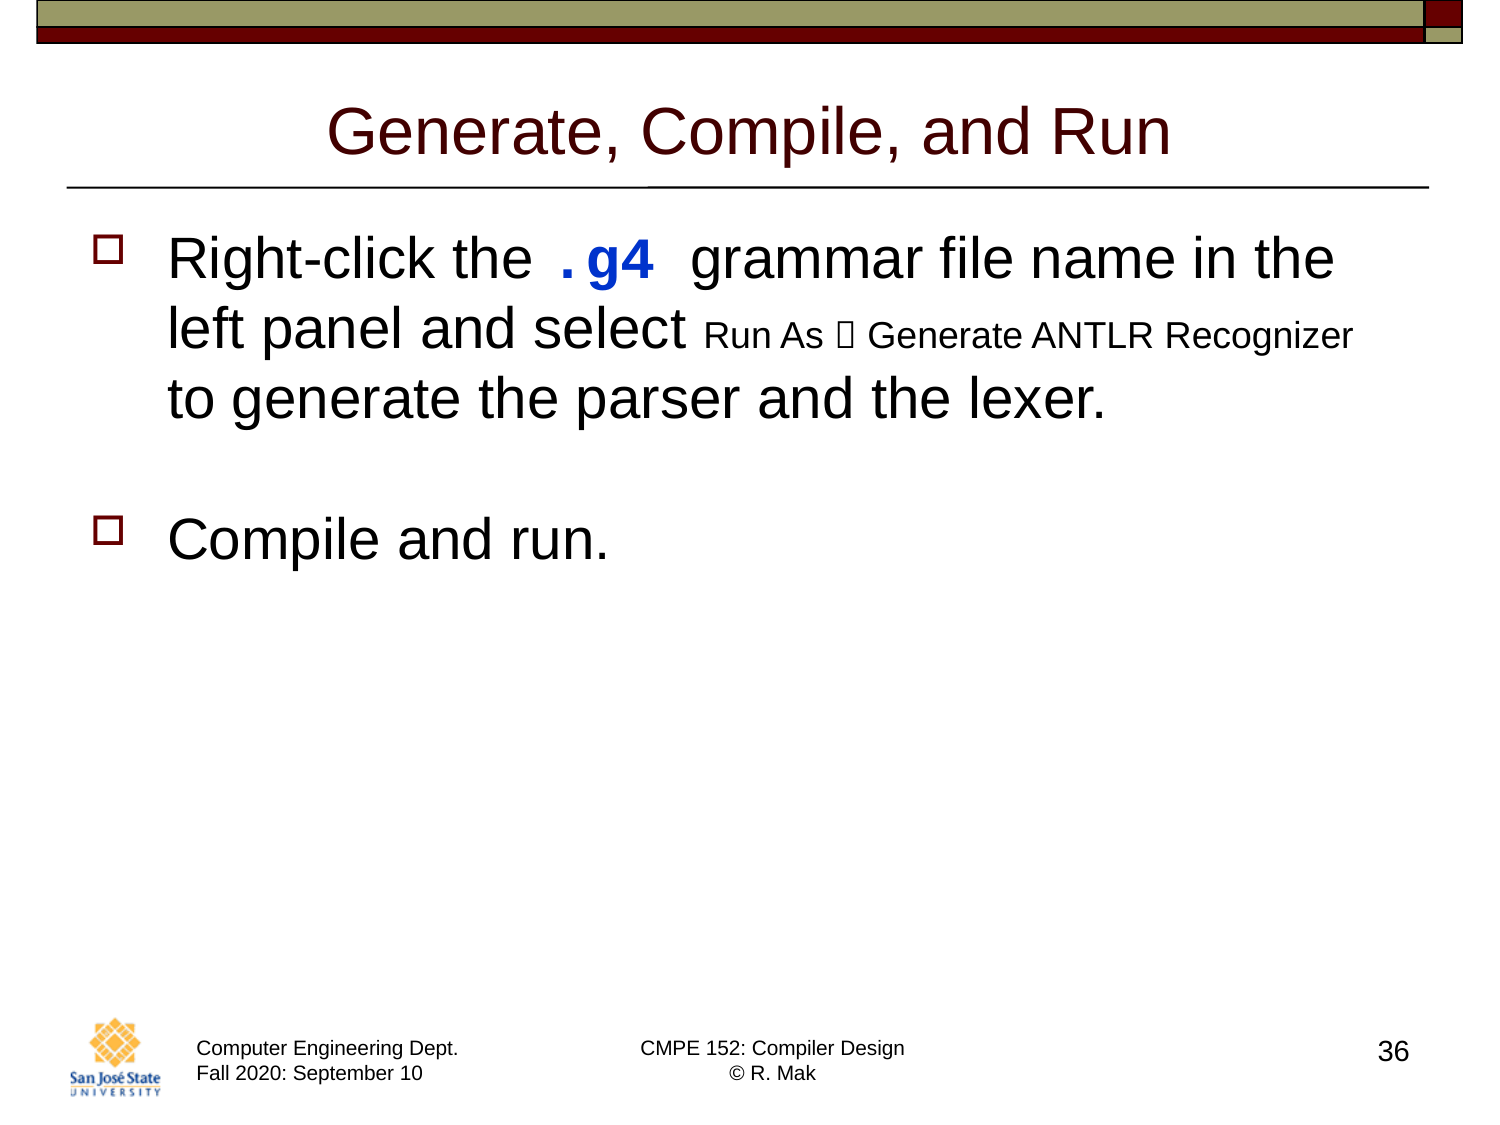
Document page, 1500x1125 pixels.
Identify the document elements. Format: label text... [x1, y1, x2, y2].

picture [60, 1012, 166, 1112]
list Right-click the .g4 grammar file name in the left panel and select Run As  Generate ANTLR Recognizer to generate the parser and the lexer. Compile and run. [75, 212, 1425, 1006]
slide_number 36 [1320, 1025, 1425, 1100]
title Generate, Compile, and Run [75, 67, 1425, 175]
